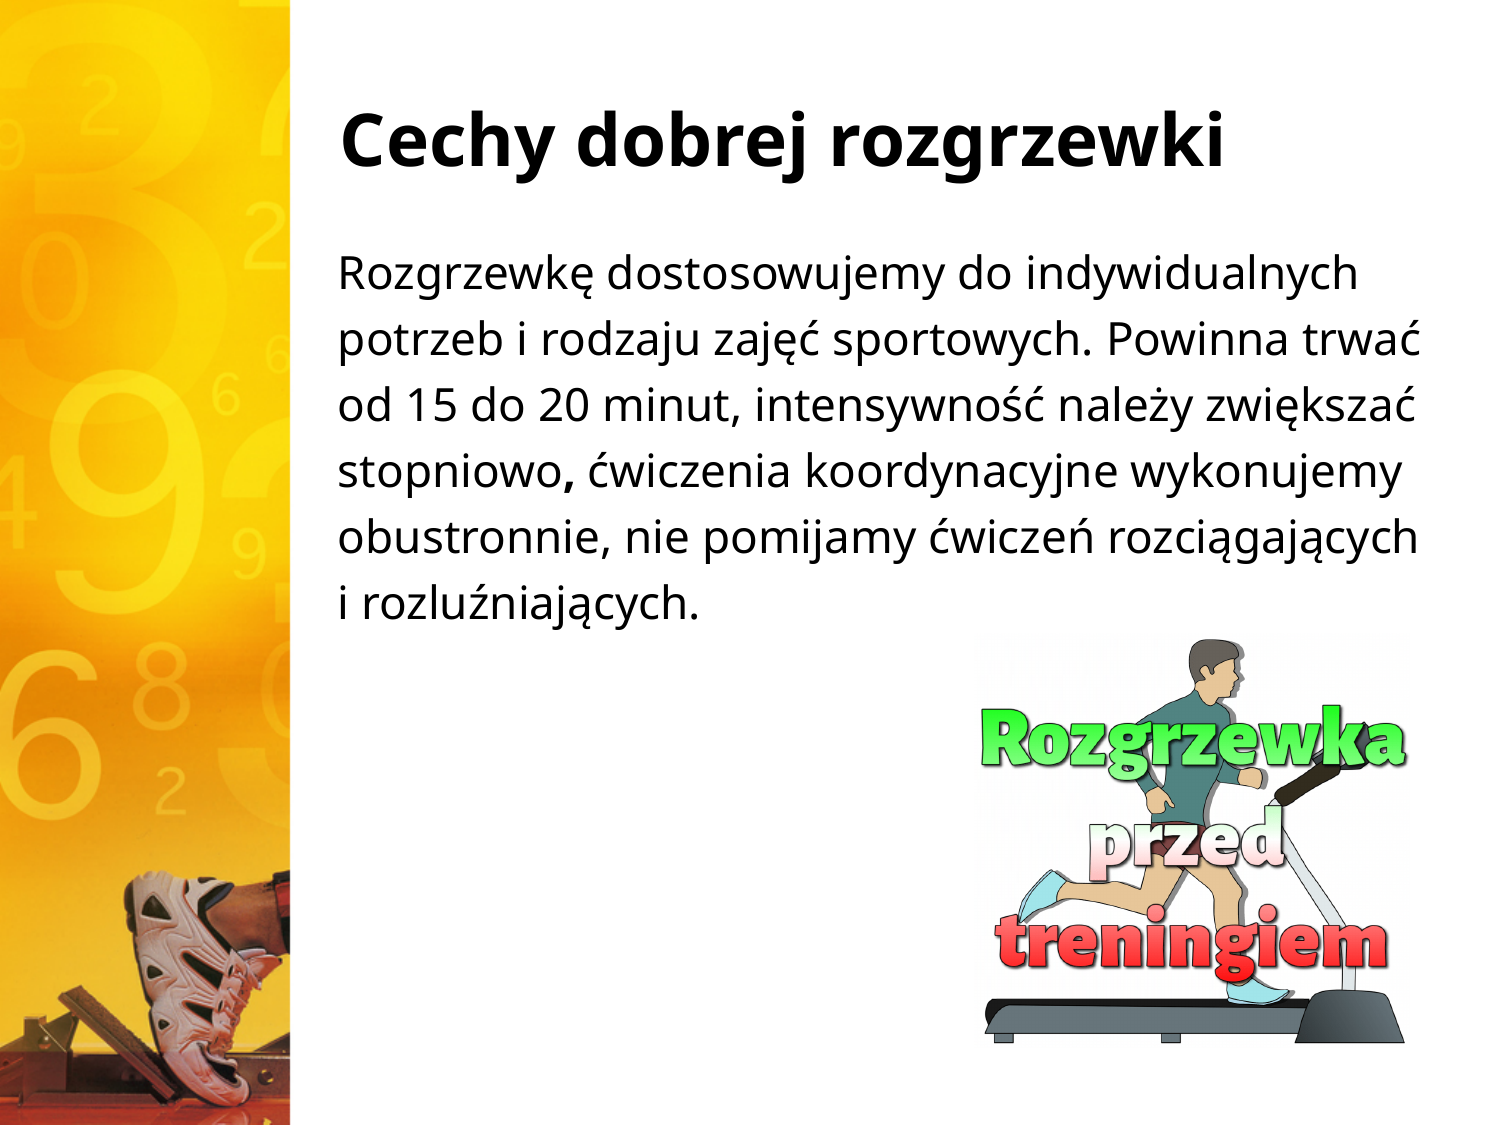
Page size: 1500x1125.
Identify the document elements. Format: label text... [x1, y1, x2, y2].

picture [0, 0, 1500, 1125]
title Cechy dobrej rozgrzewki [324, 78, 1463, 196]
list Rozgrzewkę dostosowujemy do indywidualnych potrzeb i rodzaju zajęć sportowych. Powinna trwać od 15 do 20 minut, intensywność należy zwiększać stopniowo, ćwiczenia koordynacyjne wykonujemy obustronnie, nie pomijamy ćwiczeń rozciągających i rozluźniających. [322, 225, 1461, 926]
